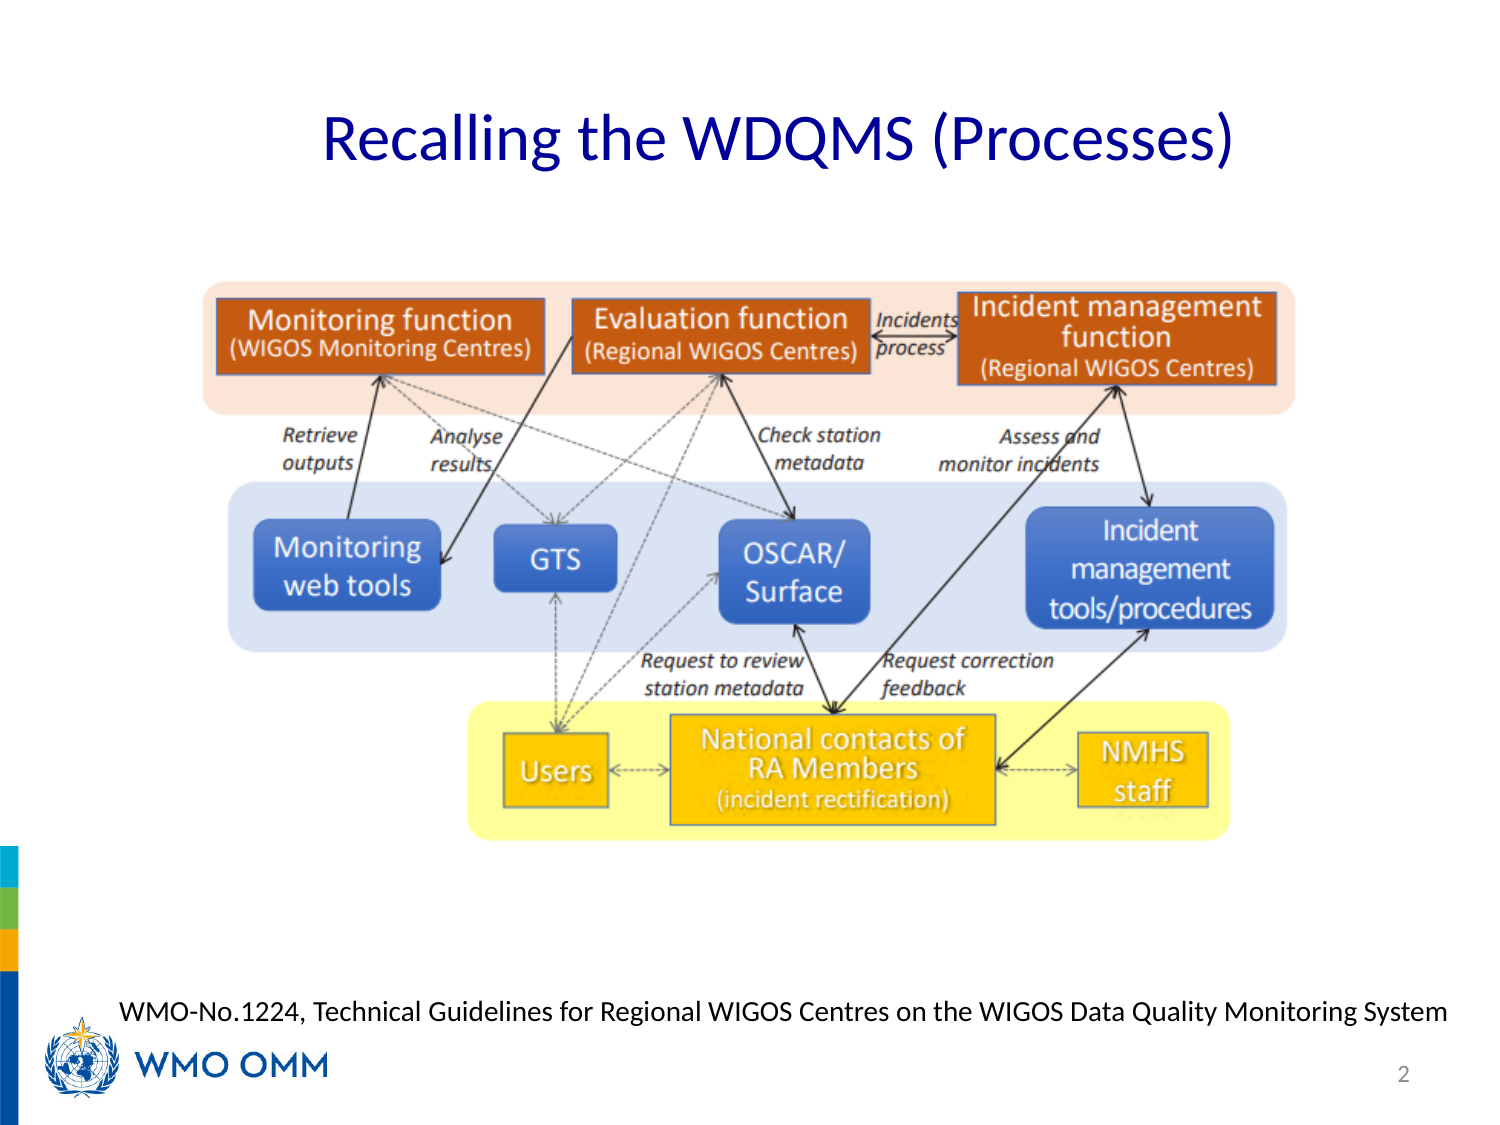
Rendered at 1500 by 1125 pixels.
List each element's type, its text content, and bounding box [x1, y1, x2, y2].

list WMO-No.1224, Technical Guidelines for Regional WIGOS Centres on the WIGOS Data Quality Monitoring System [104, 985, 1500, 1101]
title Recalling the WDQMS (Processes) [104, 72, 1455, 196]
slide_number 2 [1074, 1042, 1425, 1103]
picture [0, 229, 1358, 1125]
